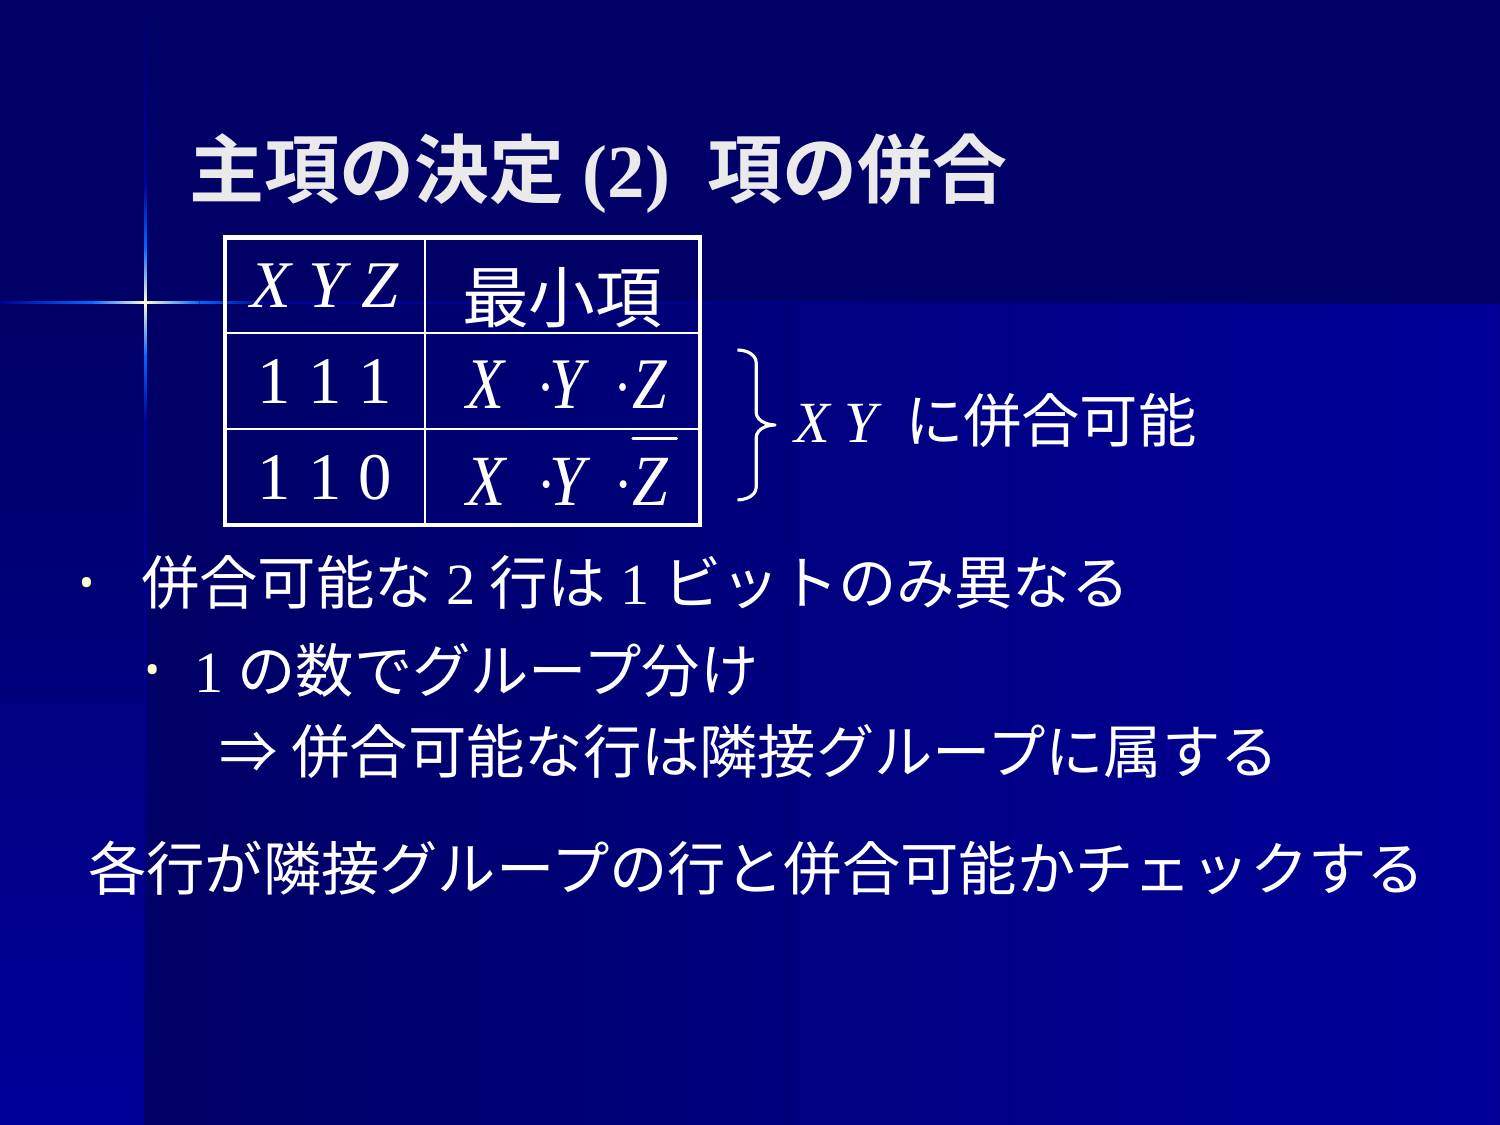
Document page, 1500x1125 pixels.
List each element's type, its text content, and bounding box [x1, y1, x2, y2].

table_cell 1 1 0 [227, 430, 424, 523]
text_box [449, 421, 685, 513]
text_box X Y に併合可能 [779, 376, 1212, 462]
table_cell [426, 430, 698, 523]
text_box [737, 349, 775, 500]
table_cell [426, 334, 698, 428]
table_cell 1 1 1 [227, 334, 424, 428]
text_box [449, 341, 685, 416]
text_box 1の数でグループ分け ⇒併合可能な行は隣接グループに属する [129, 626, 1294, 793]
table_header X Y Z [227, 240, 424, 332]
text_box 併合可能な2行は1ビットのみ異なる [64, 539, 1145, 624]
table_header 最小項 [426, 240, 698, 332]
text_box 各行が隣接グループの行と併合可能かチェックする [73, 825, 1440, 910]
title 主項の決定(2) 項の併合 [174, 50, 1413, 285]
